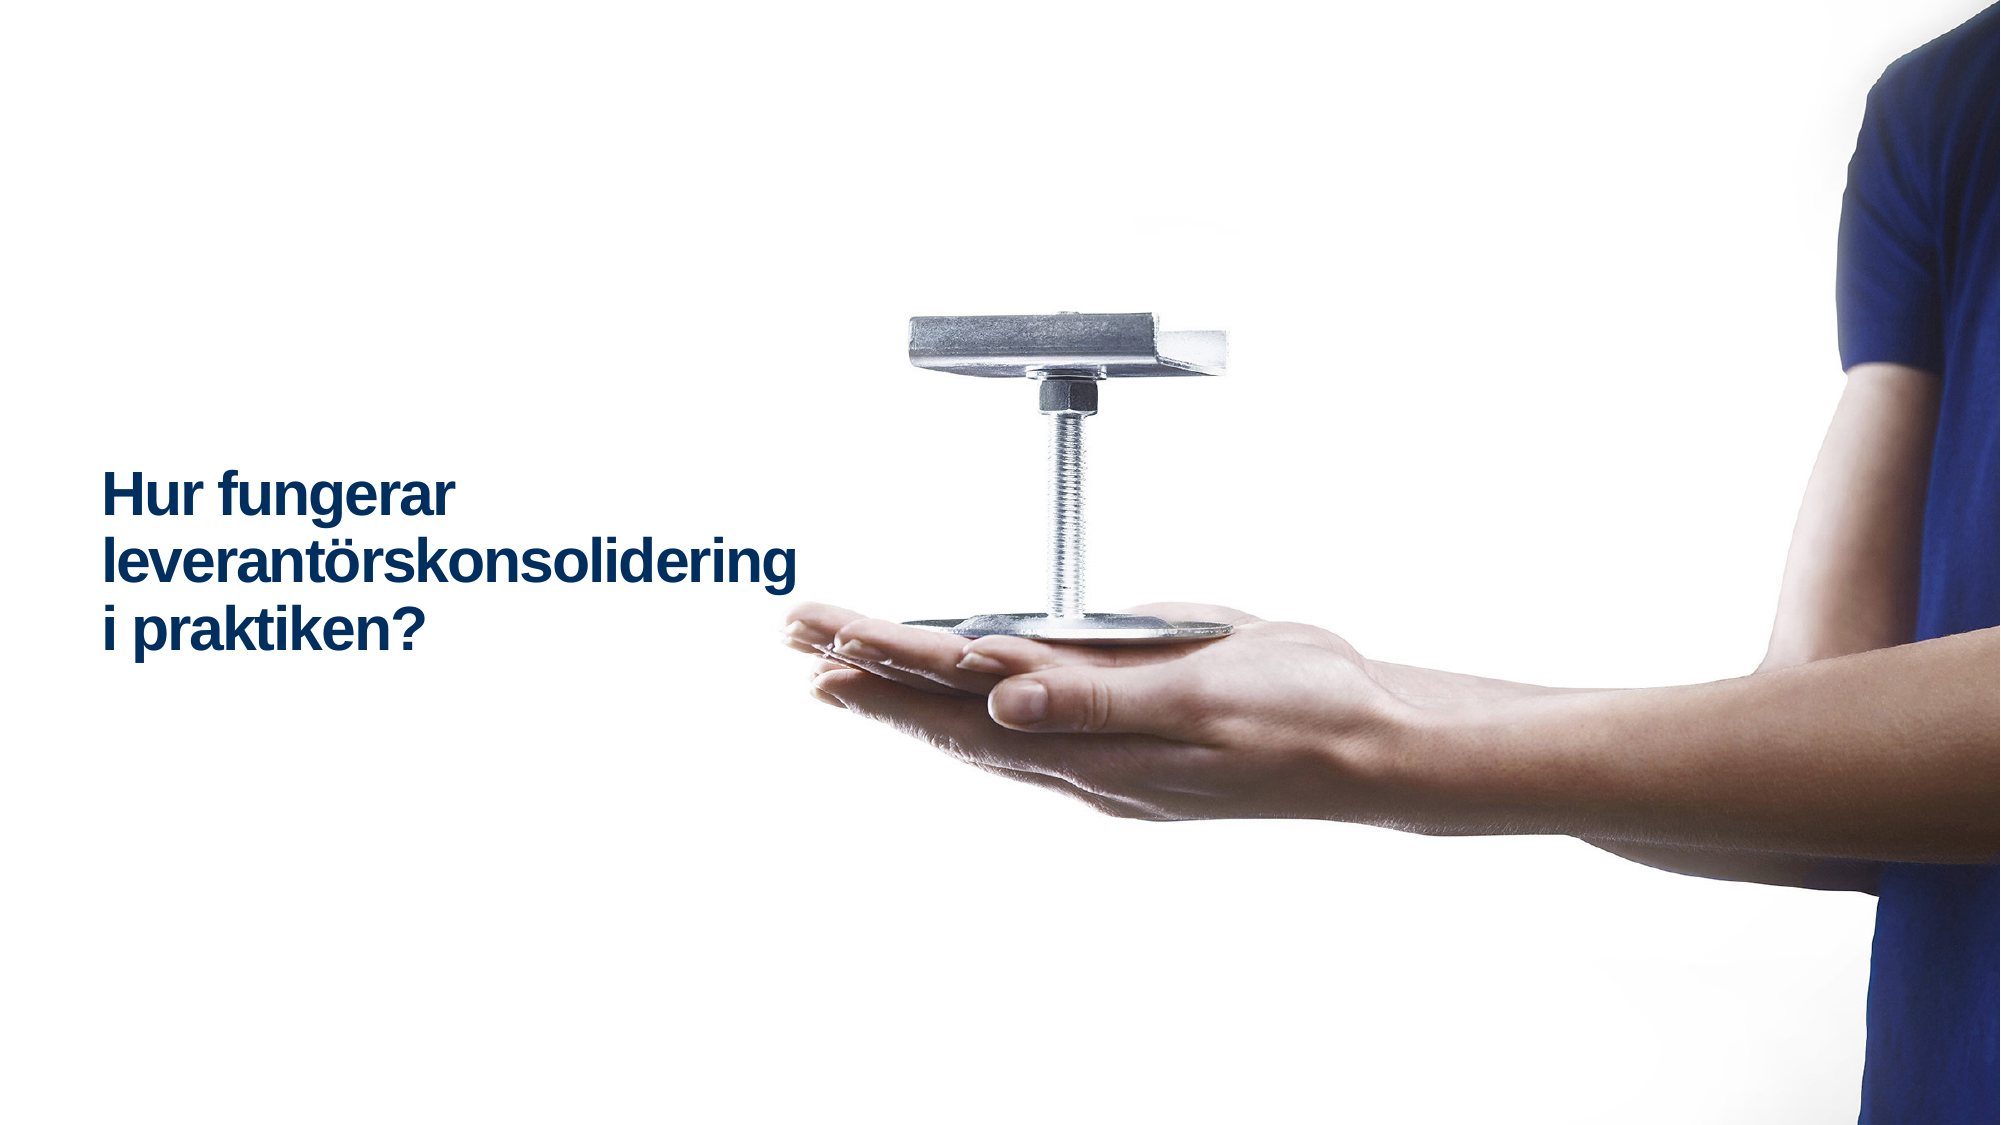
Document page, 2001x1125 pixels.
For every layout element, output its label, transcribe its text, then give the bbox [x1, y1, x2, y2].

picture [734, 0, 2000, 1125]
list Hur fungerar leverantörskonsolidering i praktiken? [86, 415, 734, 710]
